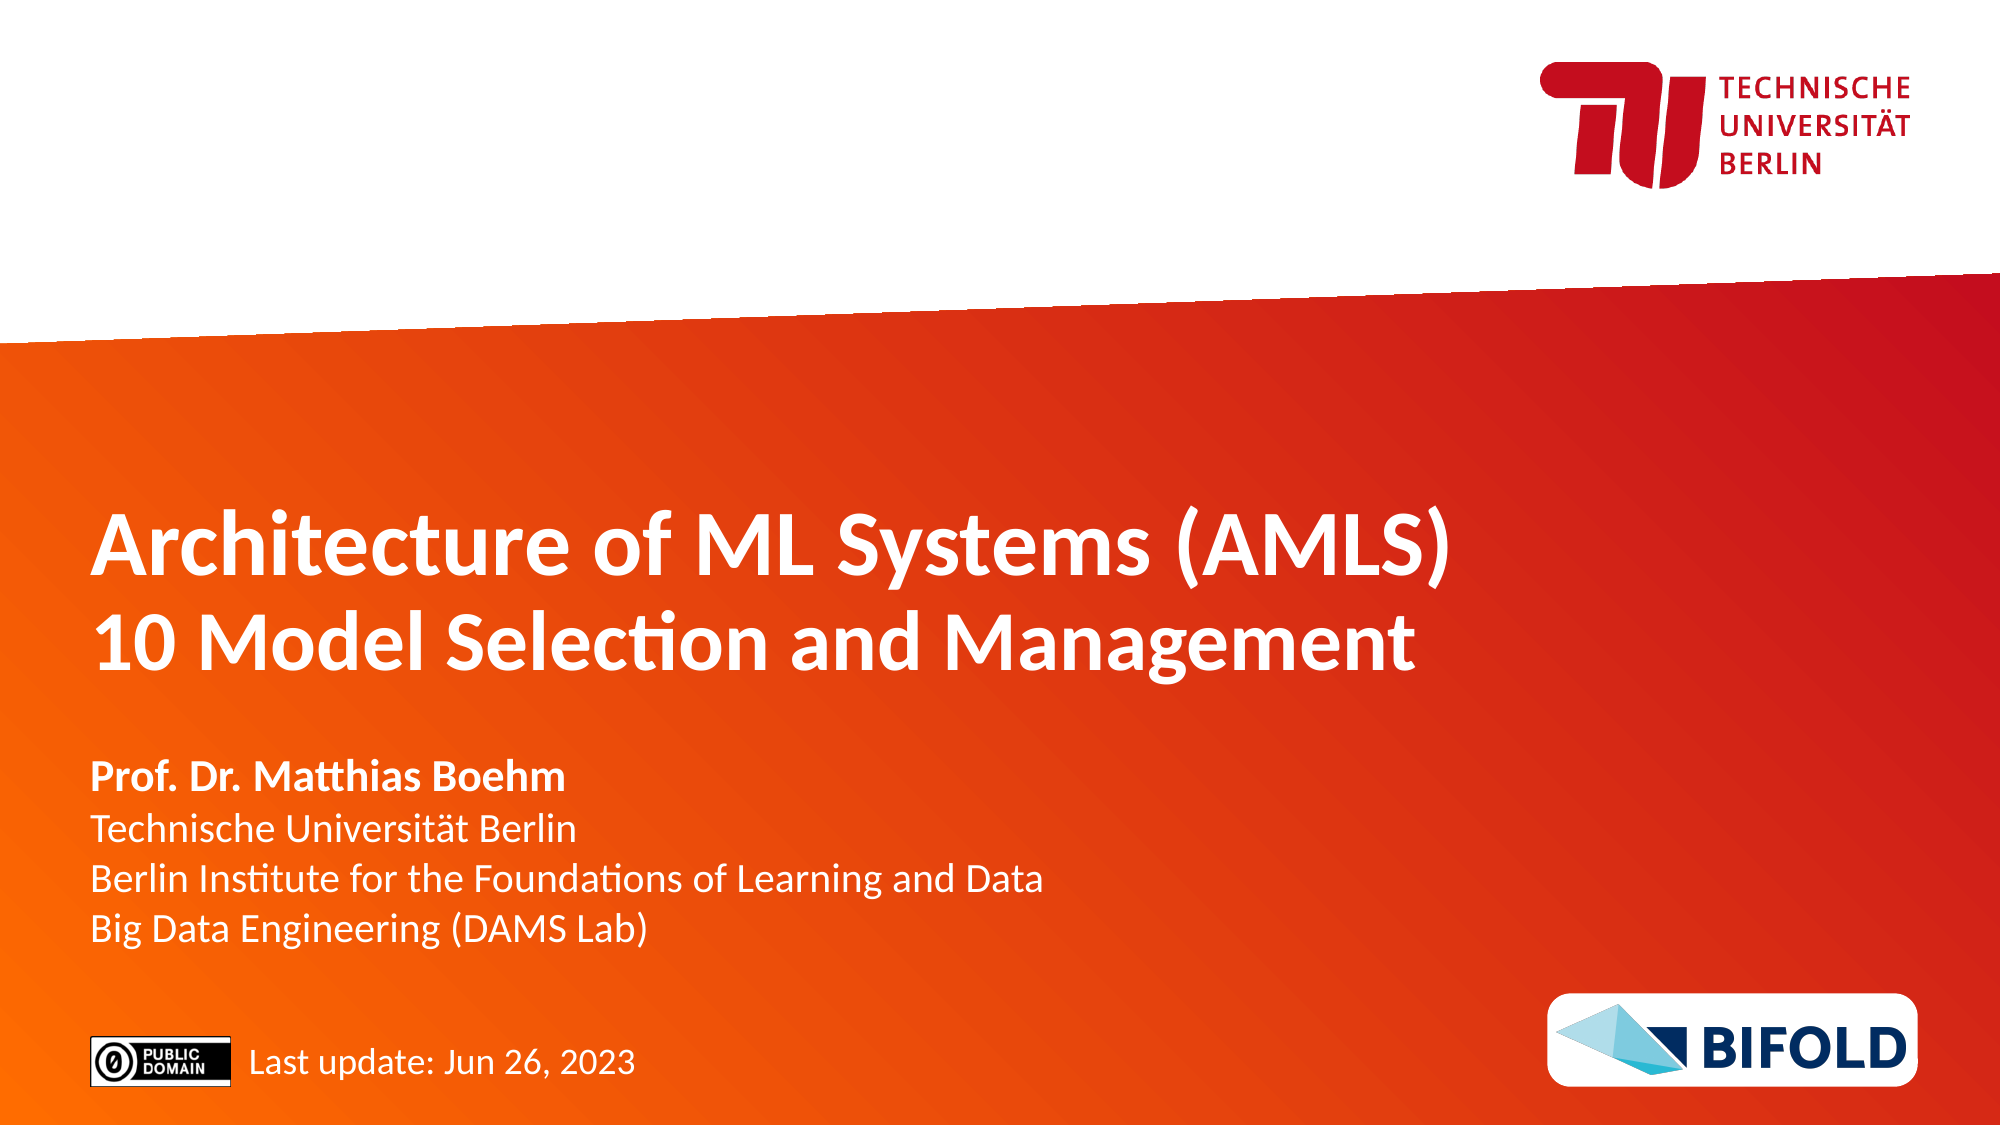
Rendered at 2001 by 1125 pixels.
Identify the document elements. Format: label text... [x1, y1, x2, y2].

text_box Prof. Dr. Matthias Boehm Technische Universität Berlin Berlin Institute for the Foundations of Learning and Data Big Data Engineering (DAMS Lab) [90, 750, 1457, 951]
picture [90, 1036, 231, 1087]
text_box Architecture of ML Systems (AMLS) 10 Model Selection and Management [90, 500, 2000, 689]
picture [1556, 1004, 1906, 1075]
text_box Last update: Jun 26, 2023 [249, 1029, 785, 1090]
picture [1540, 62, 1910, 189]
